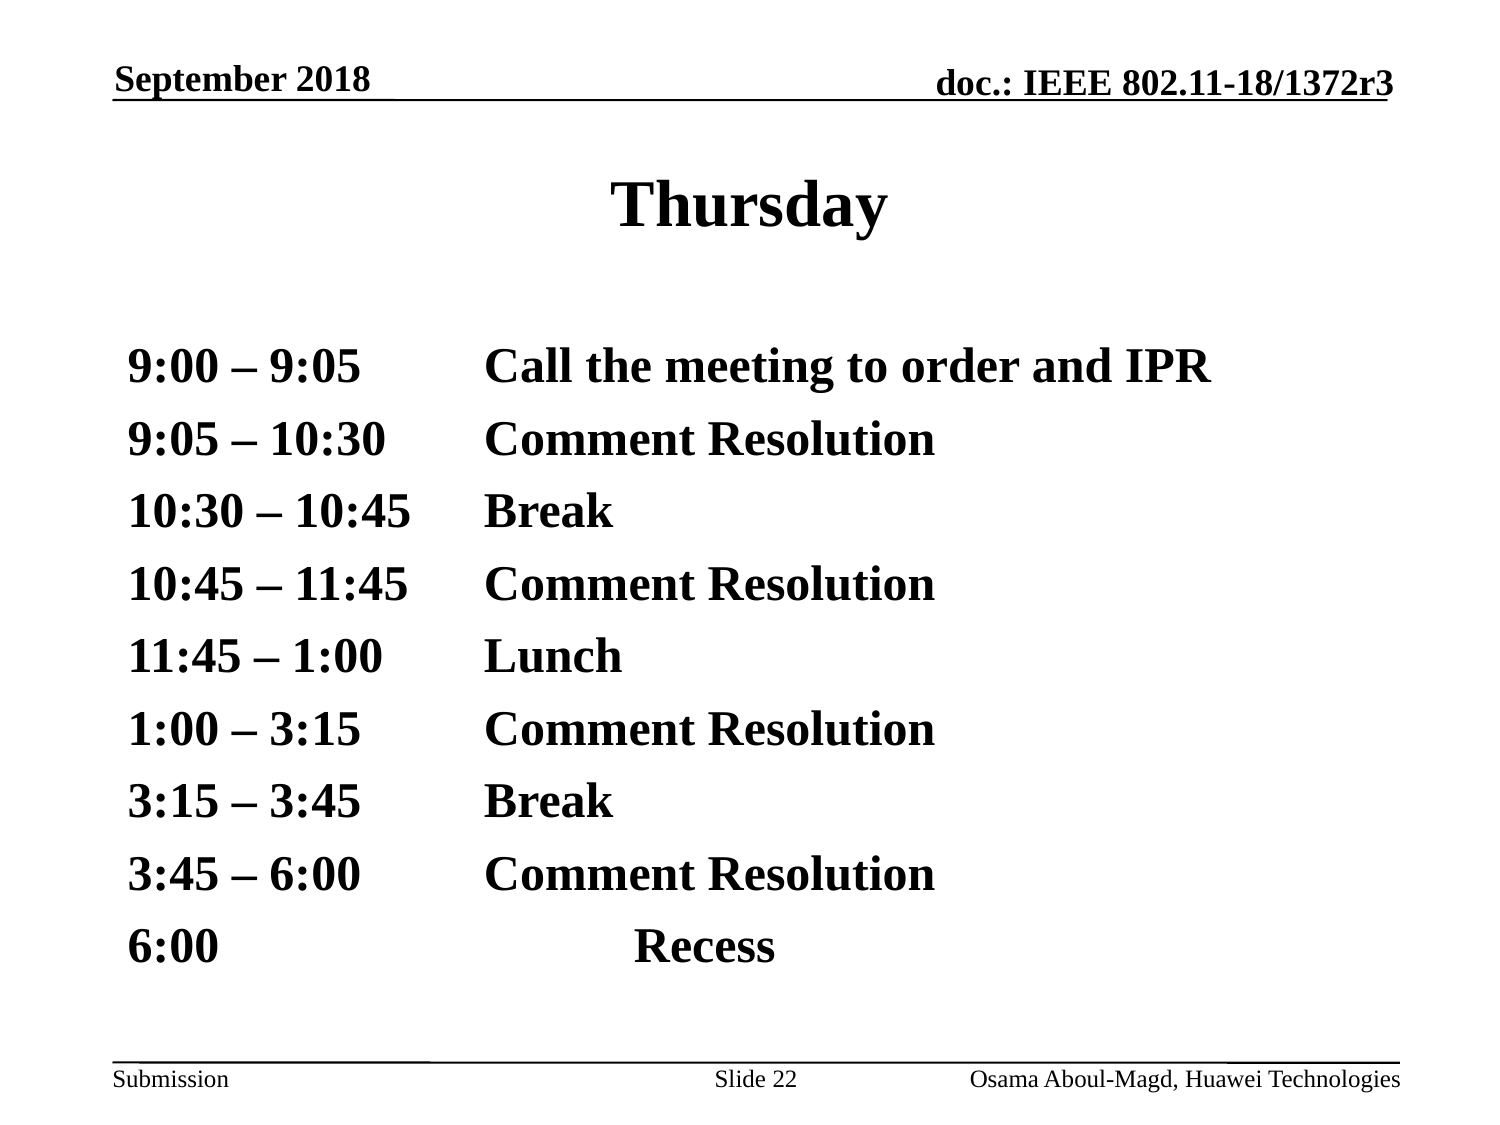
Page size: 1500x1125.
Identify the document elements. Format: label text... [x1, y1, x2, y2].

footer Osama Aboul-Magd, Huawei Technologies [878, 1061, 1402, 1093]
list 9:00 – 9:05 Call the meeting to order and IPR 9:05 – 10:30 Comment Resolution 10:30 – 10:45 Break 10:45 – 11:45 Comment Resolution 11:45 – 1:00 Lunch 1:00 – 3:15 Comment Resolution 3:15 – 3:45 Break 3:45 – 6:00 Comment Resolution 6:00 Recess [112, 324, 1388, 1000]
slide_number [114, 54, 423, 100]
slide_number Slide 22 [712, 1061, 800, 1123]
title Thursday [112, 112, 1388, 288]
